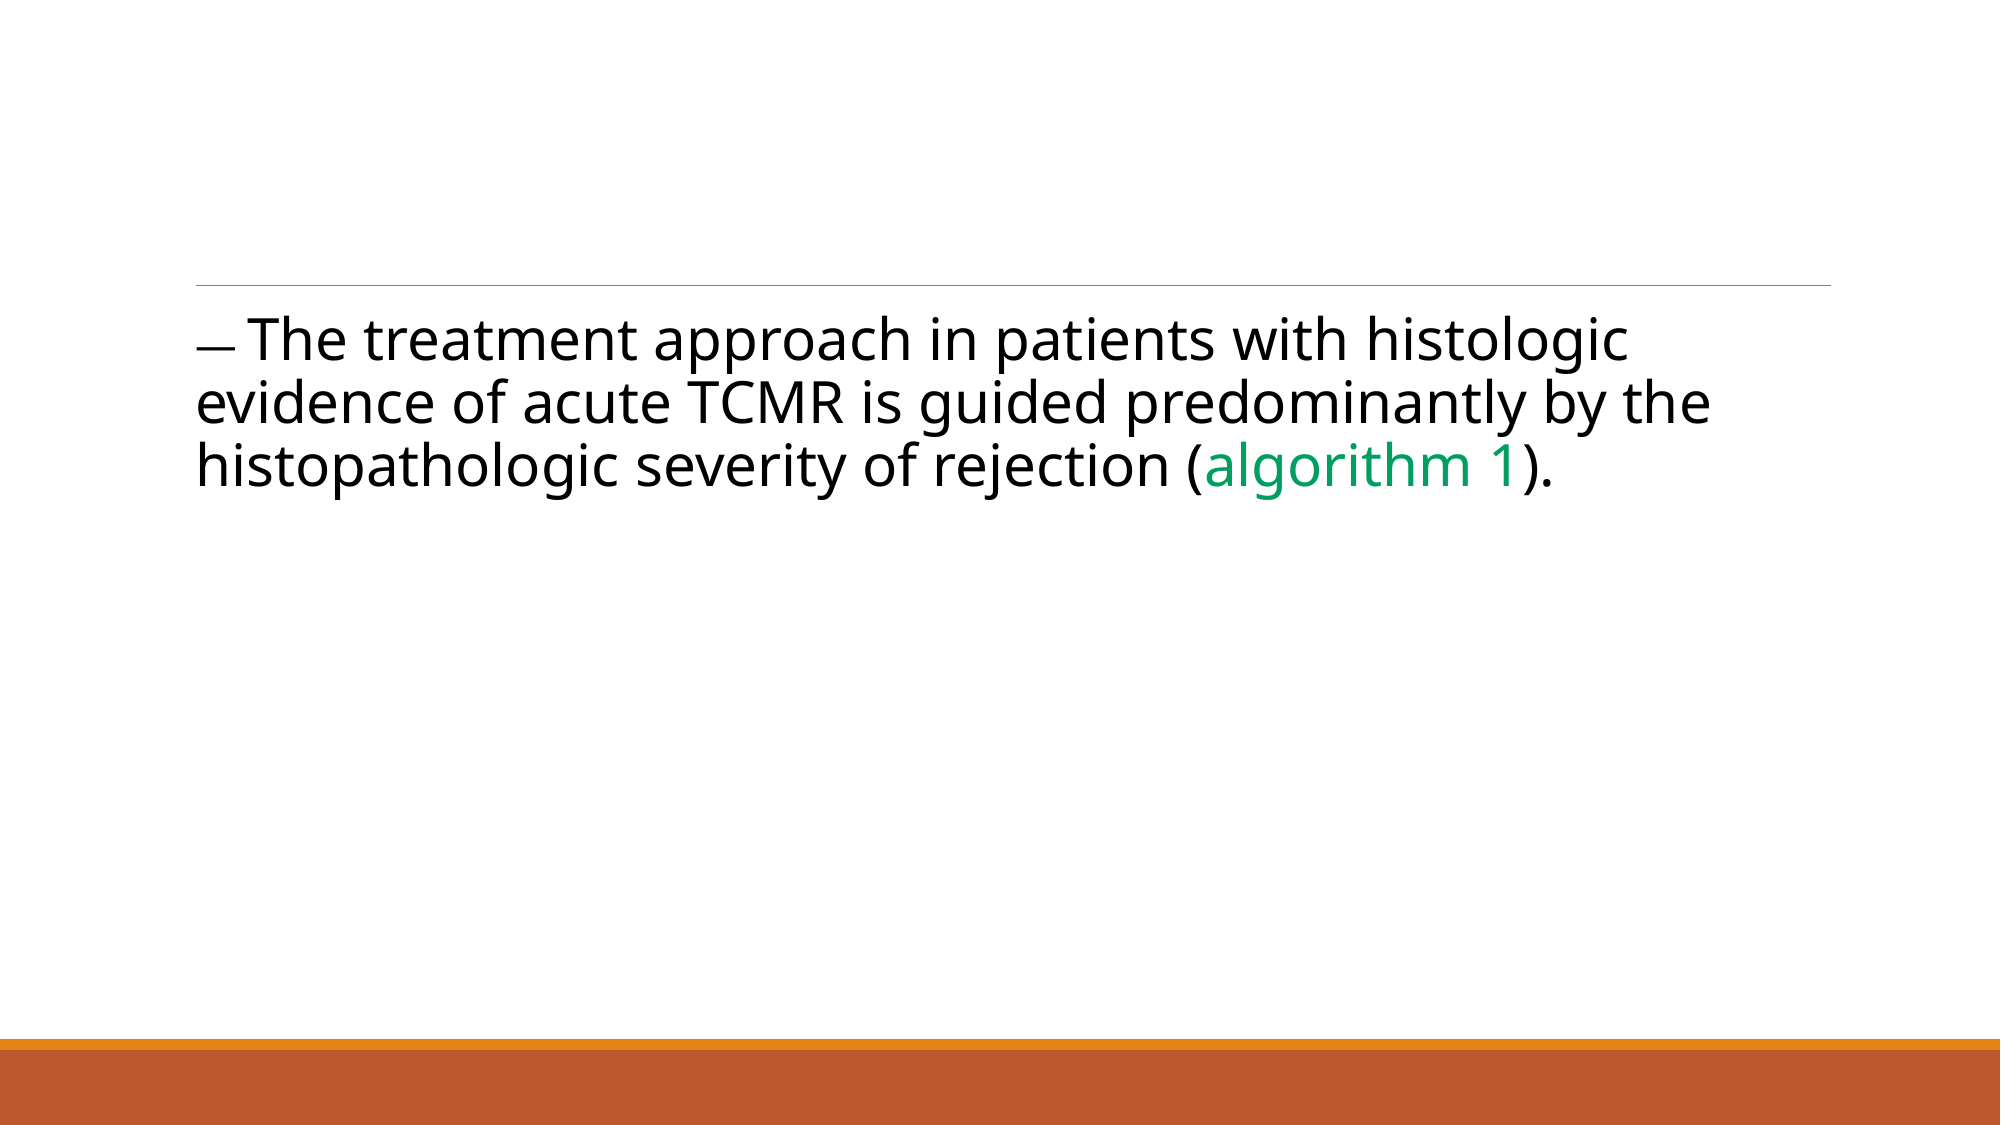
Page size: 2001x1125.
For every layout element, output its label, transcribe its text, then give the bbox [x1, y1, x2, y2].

list — The treatment approach in patients with histologic evidence of acute TCMR is guided predominantly by the histopathologic severity of rejection (algorithm 1). [180, 302, 1830, 963]
